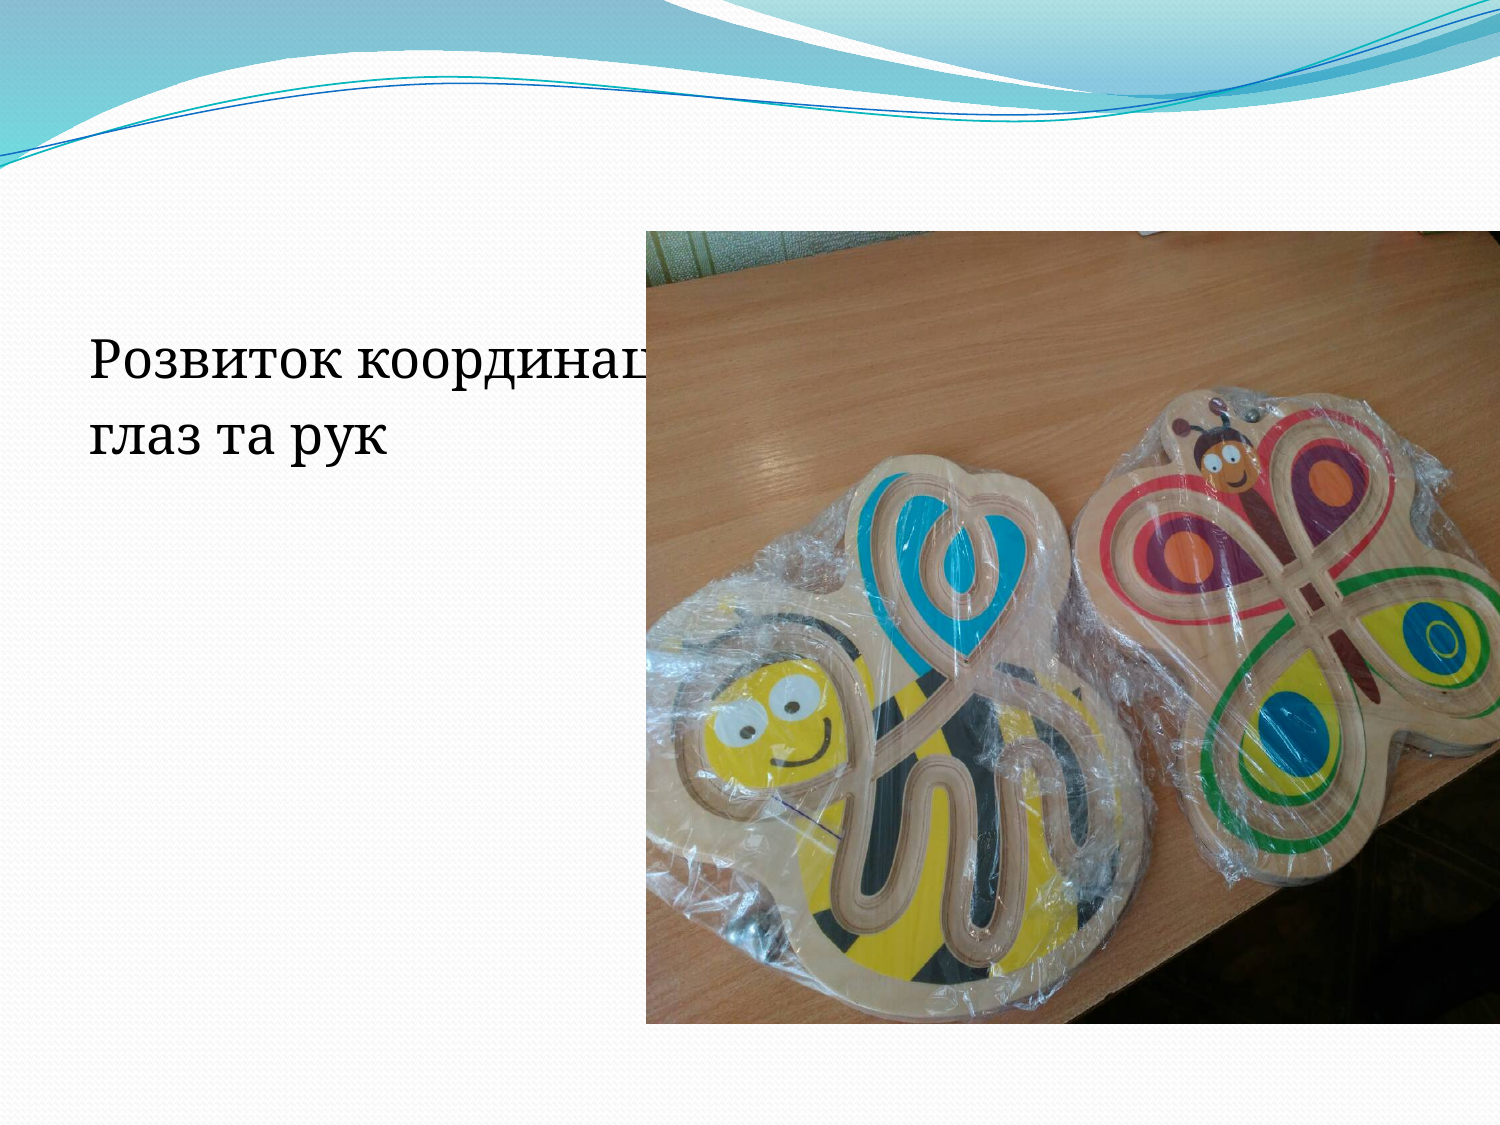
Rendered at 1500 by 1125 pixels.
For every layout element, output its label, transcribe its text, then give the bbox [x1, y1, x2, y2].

picture [646, 231, 1500, 1024]
title [75, 115, 1425, 303]
list Розвиток координації глаз та рук [75, 317, 1425, 1038]
